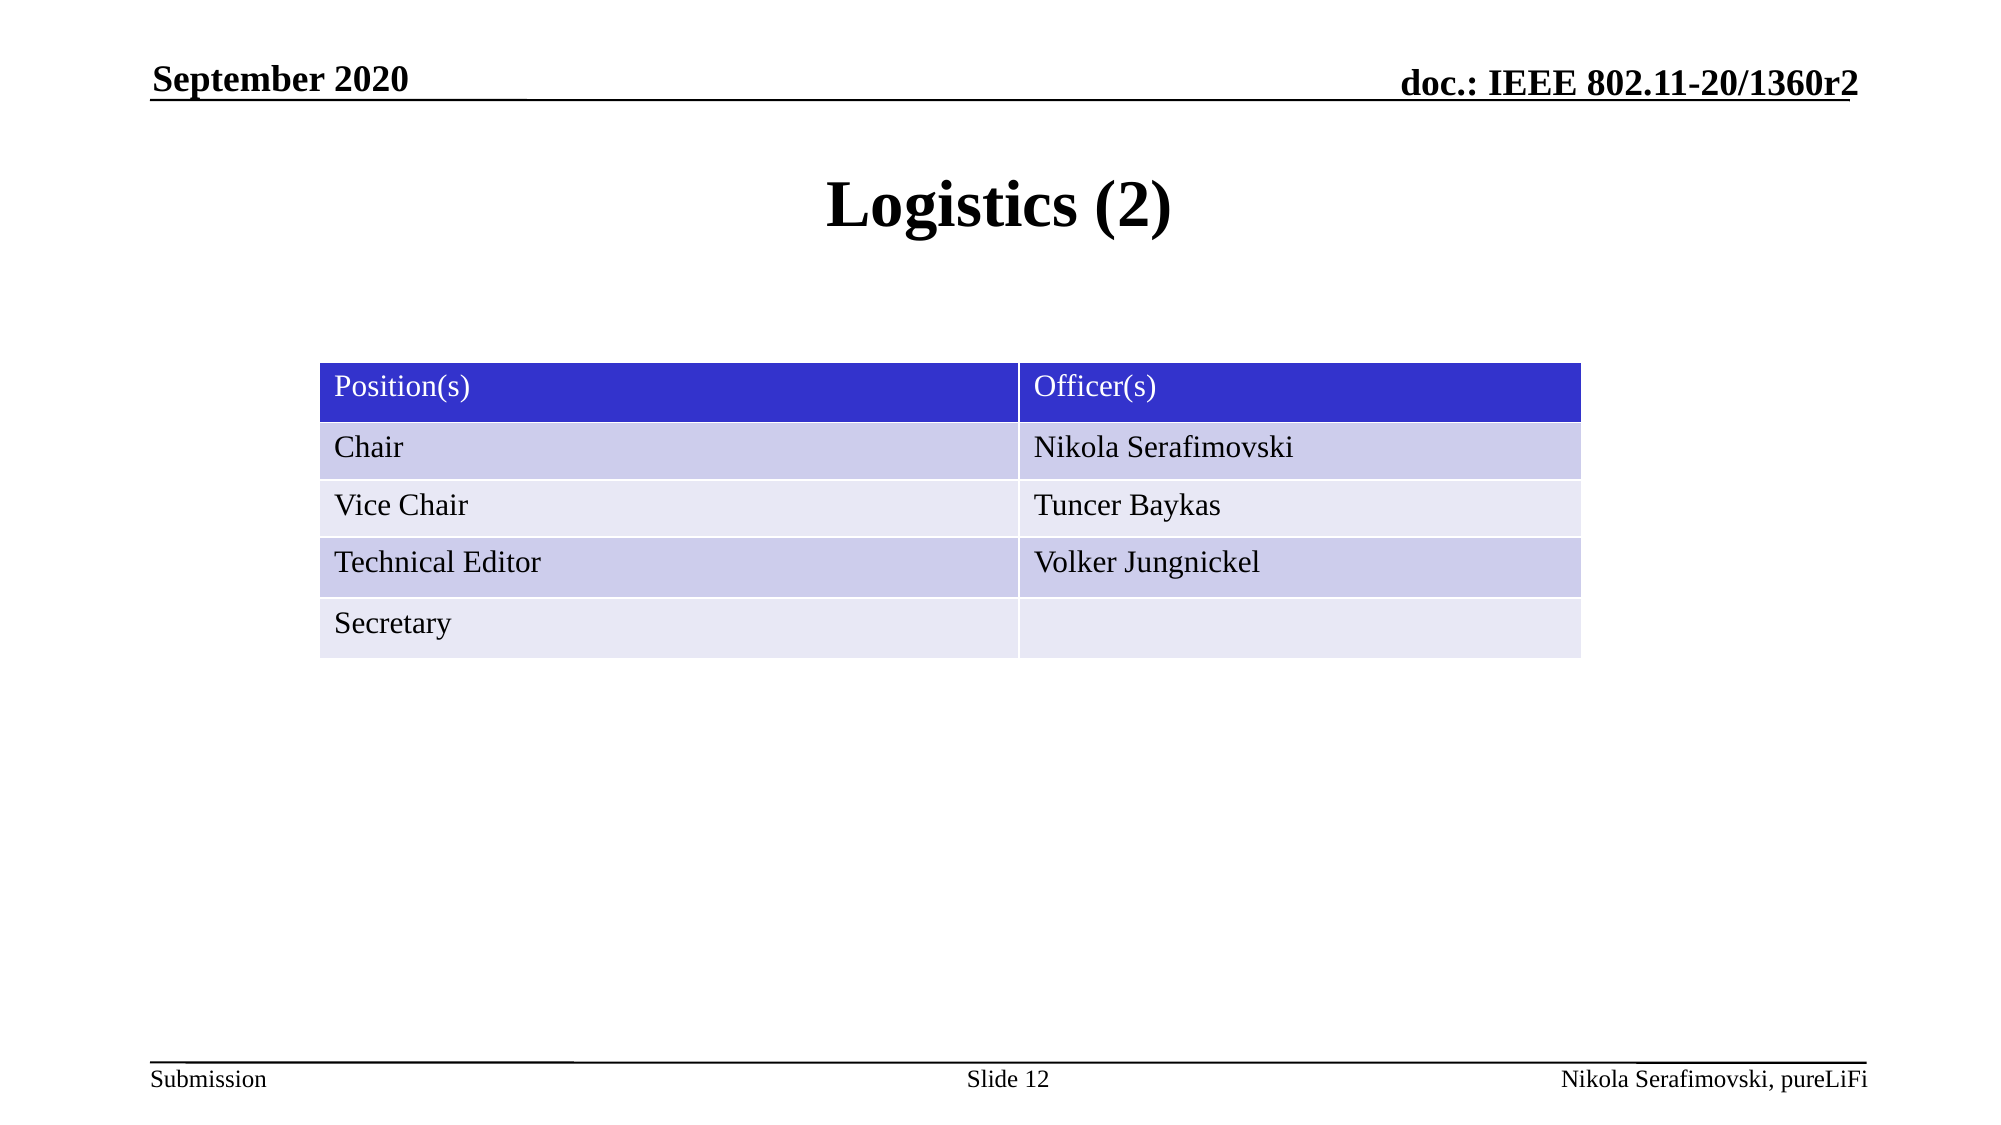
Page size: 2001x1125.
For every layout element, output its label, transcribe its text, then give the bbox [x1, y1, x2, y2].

footer Nikola Serafimovski, pureLiFi [1171, 1061, 1869, 1093]
table_cell Technical Editor [320, 538, 1018, 597]
table_cell Tuncer Baykas [1020, 481, 1581, 536]
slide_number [152, 54, 563, 100]
table_cell Chair [320, 423, 1018, 479]
table_cell Volker Jungnickel [1020, 538, 1581, 597]
slide_number Slide 12 [950, 1061, 1067, 1123]
table_cell Secretary [320, 599, 1018, 658]
title Logistics (2) [149, 112, 1850, 288]
table_header Position(s) [320, 363, 1018, 422]
table_cell Nikola Serafimovski [1020, 423, 1581, 479]
table_header Officer(s) [1020, 363, 1581, 422]
table_cell Vice Chair [320, 481, 1018, 536]
table_cell [1020, 599, 1581, 658]
